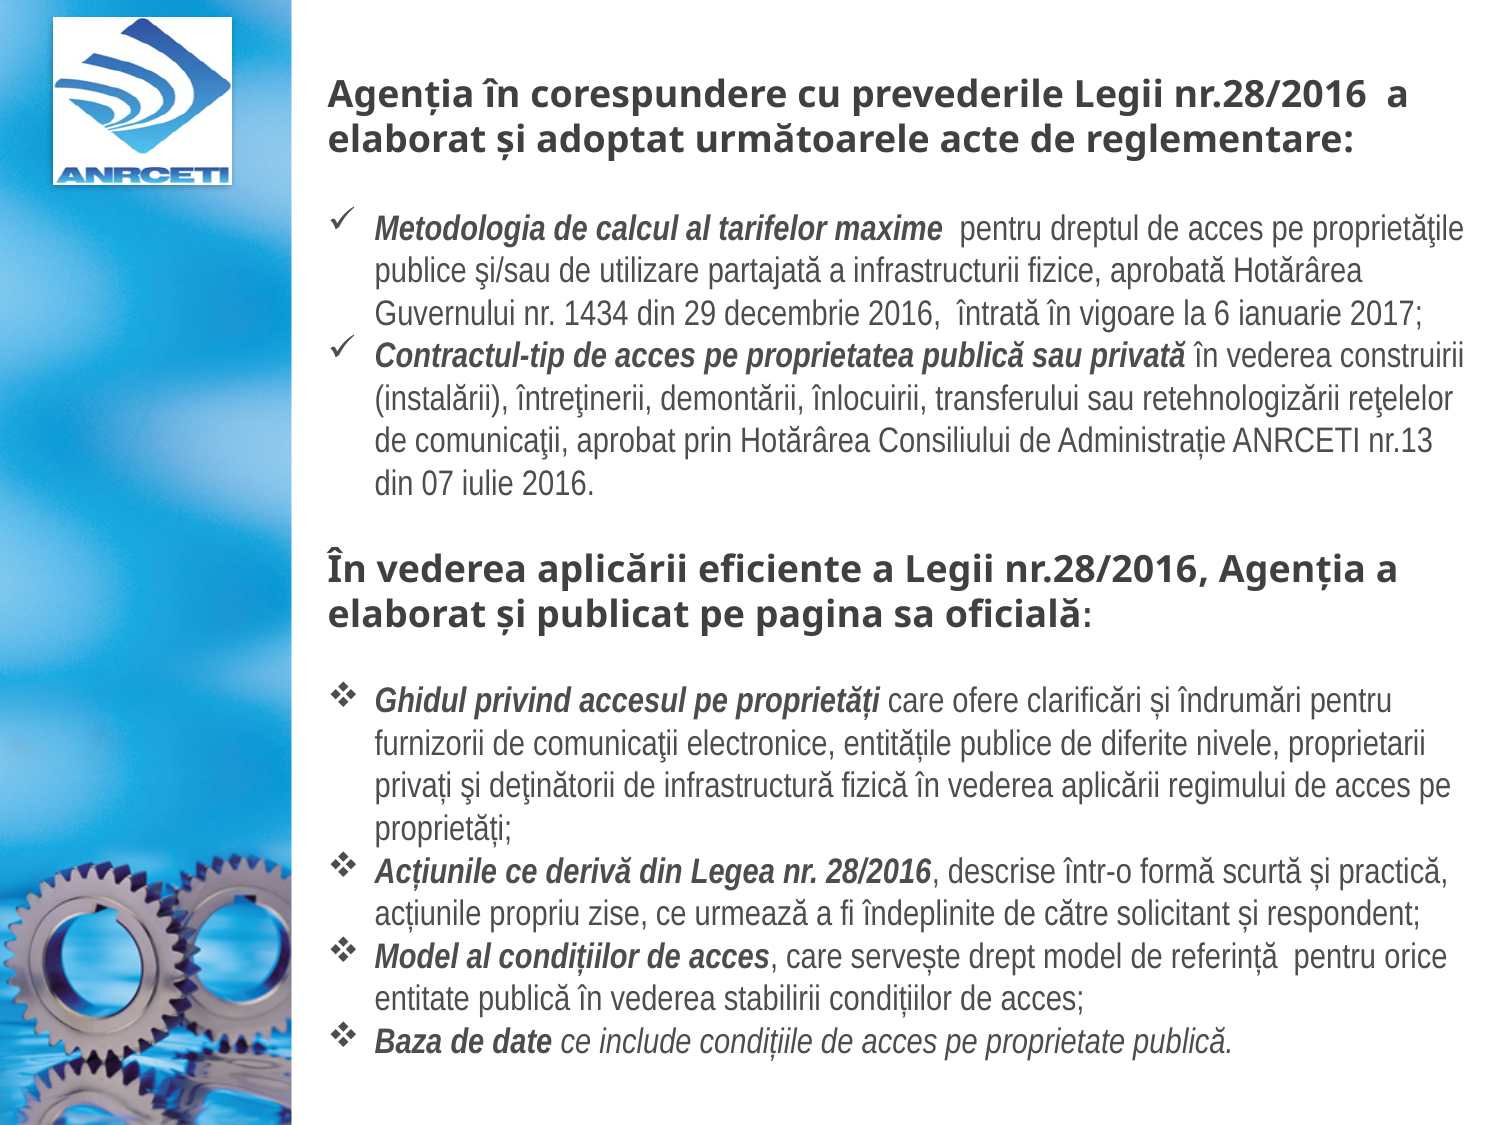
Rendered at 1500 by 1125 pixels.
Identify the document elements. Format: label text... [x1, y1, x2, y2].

picture [0, 0, 1500, 1125]
text_box Agenția în corespundere cu prevederile Legii nr.28/2016 a elaborat și adoptat următoarele acte de reglementare: Metodologia de calcul al tarifelor maxime pentru dreptul de acces pe proprietăţile publice şi/sau de utilizare partajată a infrastructurii fizice, aprobată Hotărârea Guvernului nr. 1434 din 29 decembrie 2016, întrată în vigoare la 6 ianuarie 2017; Contractul-tip de acces pe proprietatea publică sau privată în vederea construirii (instalării), întreţinerii, demontării, înlocuirii, transferului sau retehnologizării reţelelor de comunicaţii, aprobat prin Hotărârea Consiliului de Administrație ANRCETI nr.13 din 07 iulie 2016. În vederea aplicării eficiente a Legii nr.28/2016, Agenția a elaborat și publicat pe pagina sa oficială: Ghidul privind accesul pe proprietăți care ofere clarificări și îndrumări pentru furnizorii de comunicaţii electronice, entitățile publice de diferite nivele, proprietarii privați şi deţinătorii de infrastructură fizică în vederea aplicării regimului de acces pe proprietăți; Acțiunile ce derivă din Legea nr. 28/2016, descrise într-o formă scurtă și practică, acțiunile propriu zise, ce urmează a fi îndeplinite de către solicitant și respondent; Model al condițiilor de acces, care servește drept model de referință pentru orice entitate publică în vederea stabilirii condițiilor de acces; Baza de date ce include condițiile de acces pe proprietate publică. [312, 17, 1483, 1125]
